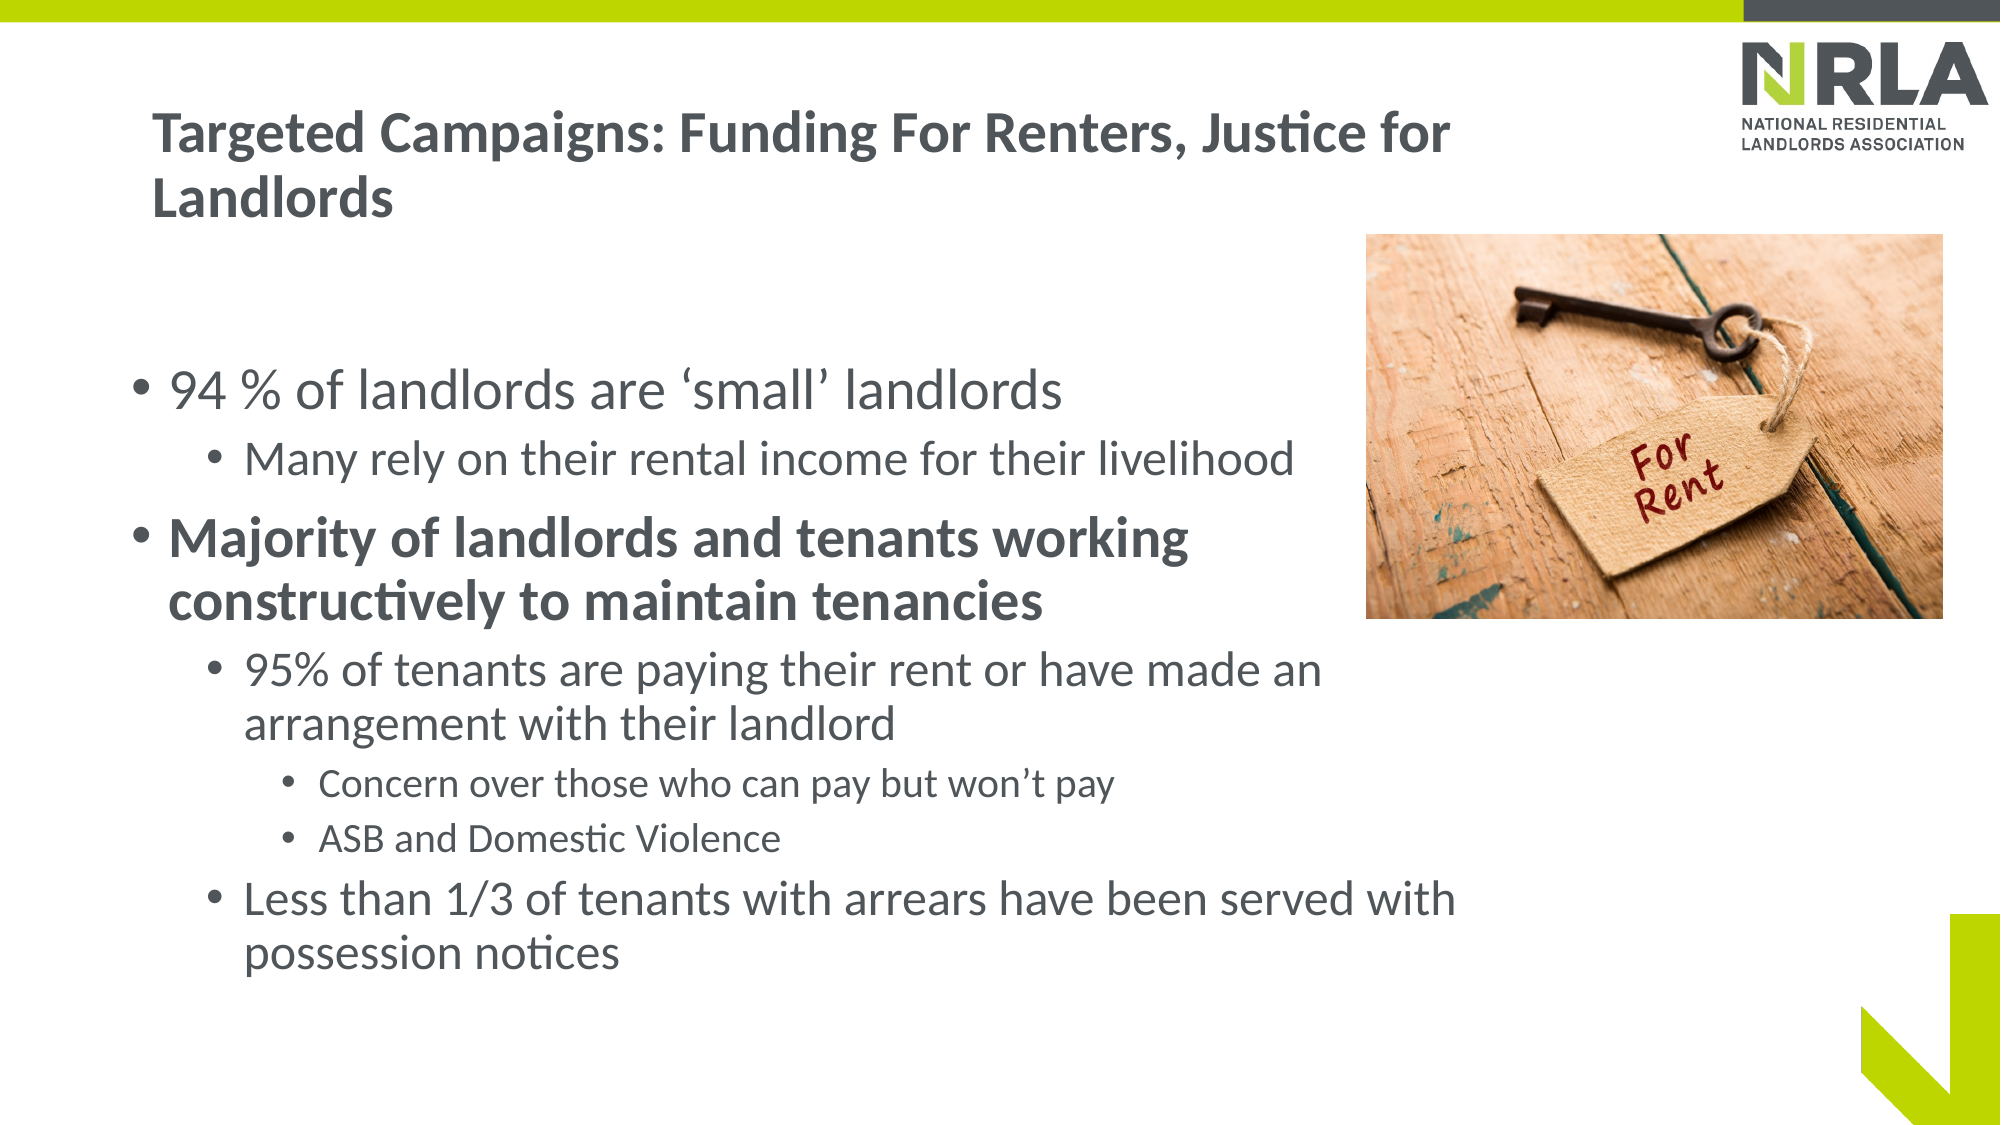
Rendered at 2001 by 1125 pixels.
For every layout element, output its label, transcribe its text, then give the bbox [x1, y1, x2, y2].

picture [1743, 868, 2000, 1125]
title Targeted Campaigns: Funding For Renters, Justice for Landlords [137, 92, 1715, 311]
picture [1366, 234, 1943, 619]
list 94 % of landlords are ‘small’ landlords Many rely on their rental income for their livelihood Majority of landlords and tenants working constructively to maintain tenancies 95% of tenants are paying their rent or have made an arrangement with their landlord Concern over those who can pay but won’t pay ASB and Domestic Violence Less than 1/3 of tenants with arrears have been served with possession notices [116, 351, 1484, 1066]
picture [1733, 30, 1992, 157]
